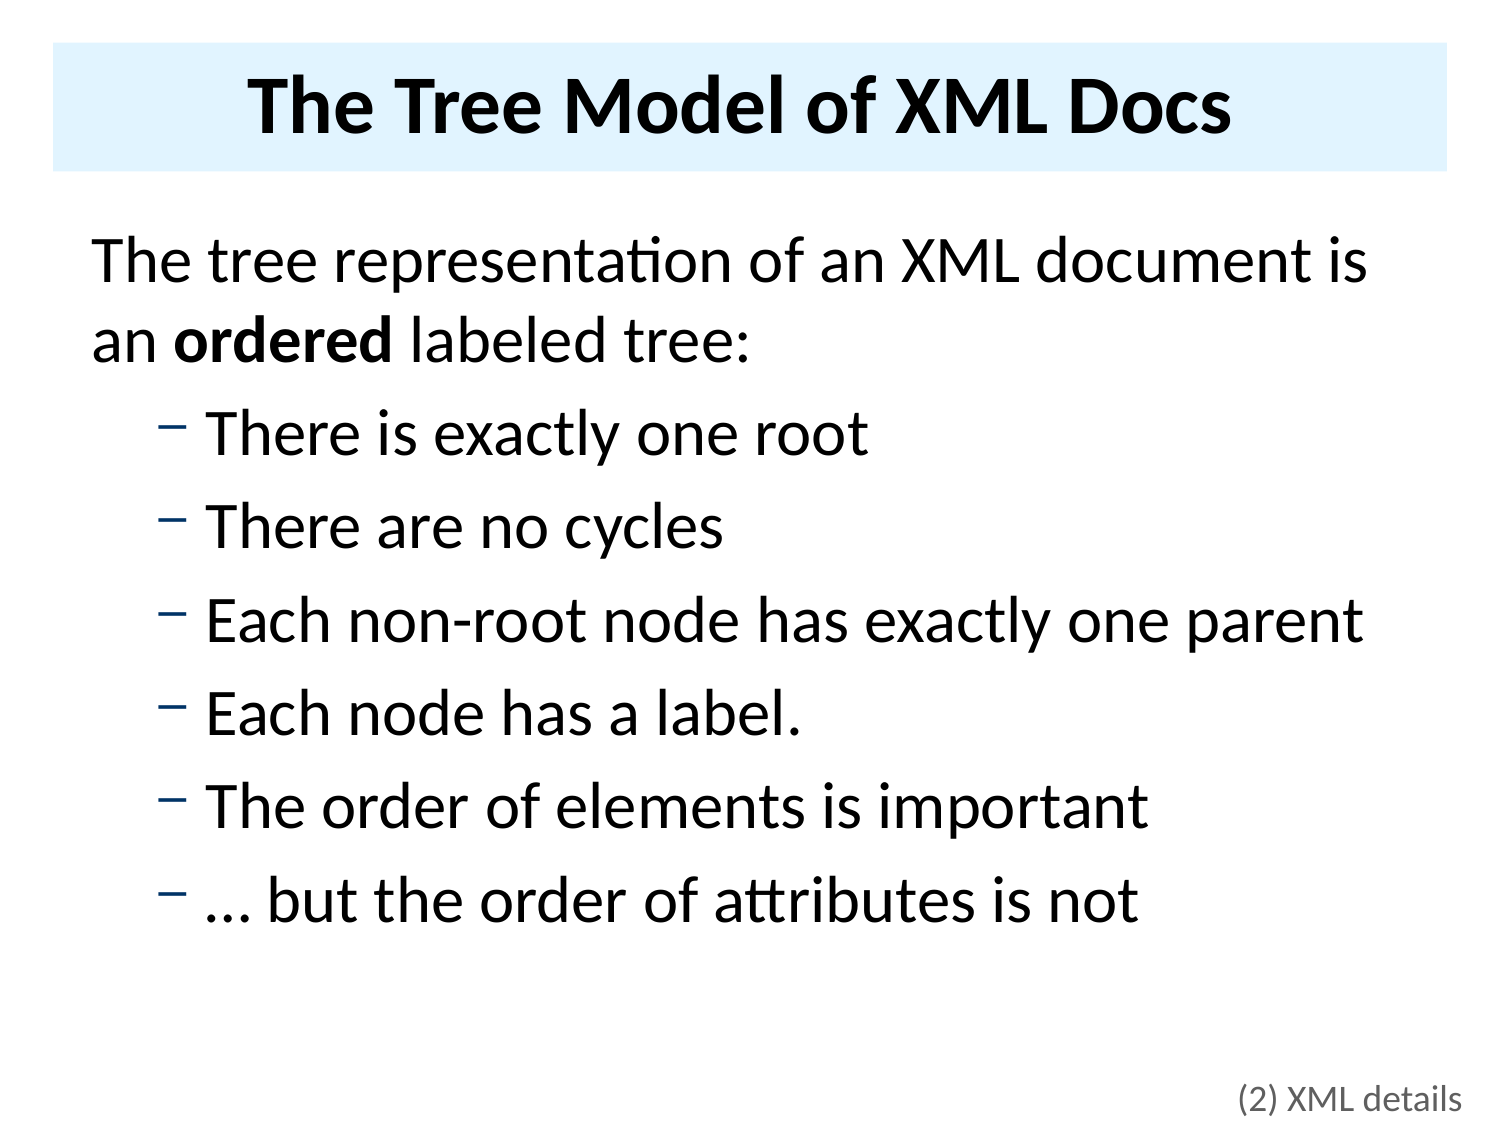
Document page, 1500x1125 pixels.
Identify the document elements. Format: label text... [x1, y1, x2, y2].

list The tree representation of an XML document is an ordered labeled tree: There is exactly one root There are no cycles Each non-root node has exactly one parent Each node has a label. The order of elements is important … but the order of attributes is not [76, 208, 1436, 921]
text_box (2) XML details [1222, 1057, 1500, 1125]
title The Tree Model of XML Docs [53, 42, 1447, 172]
